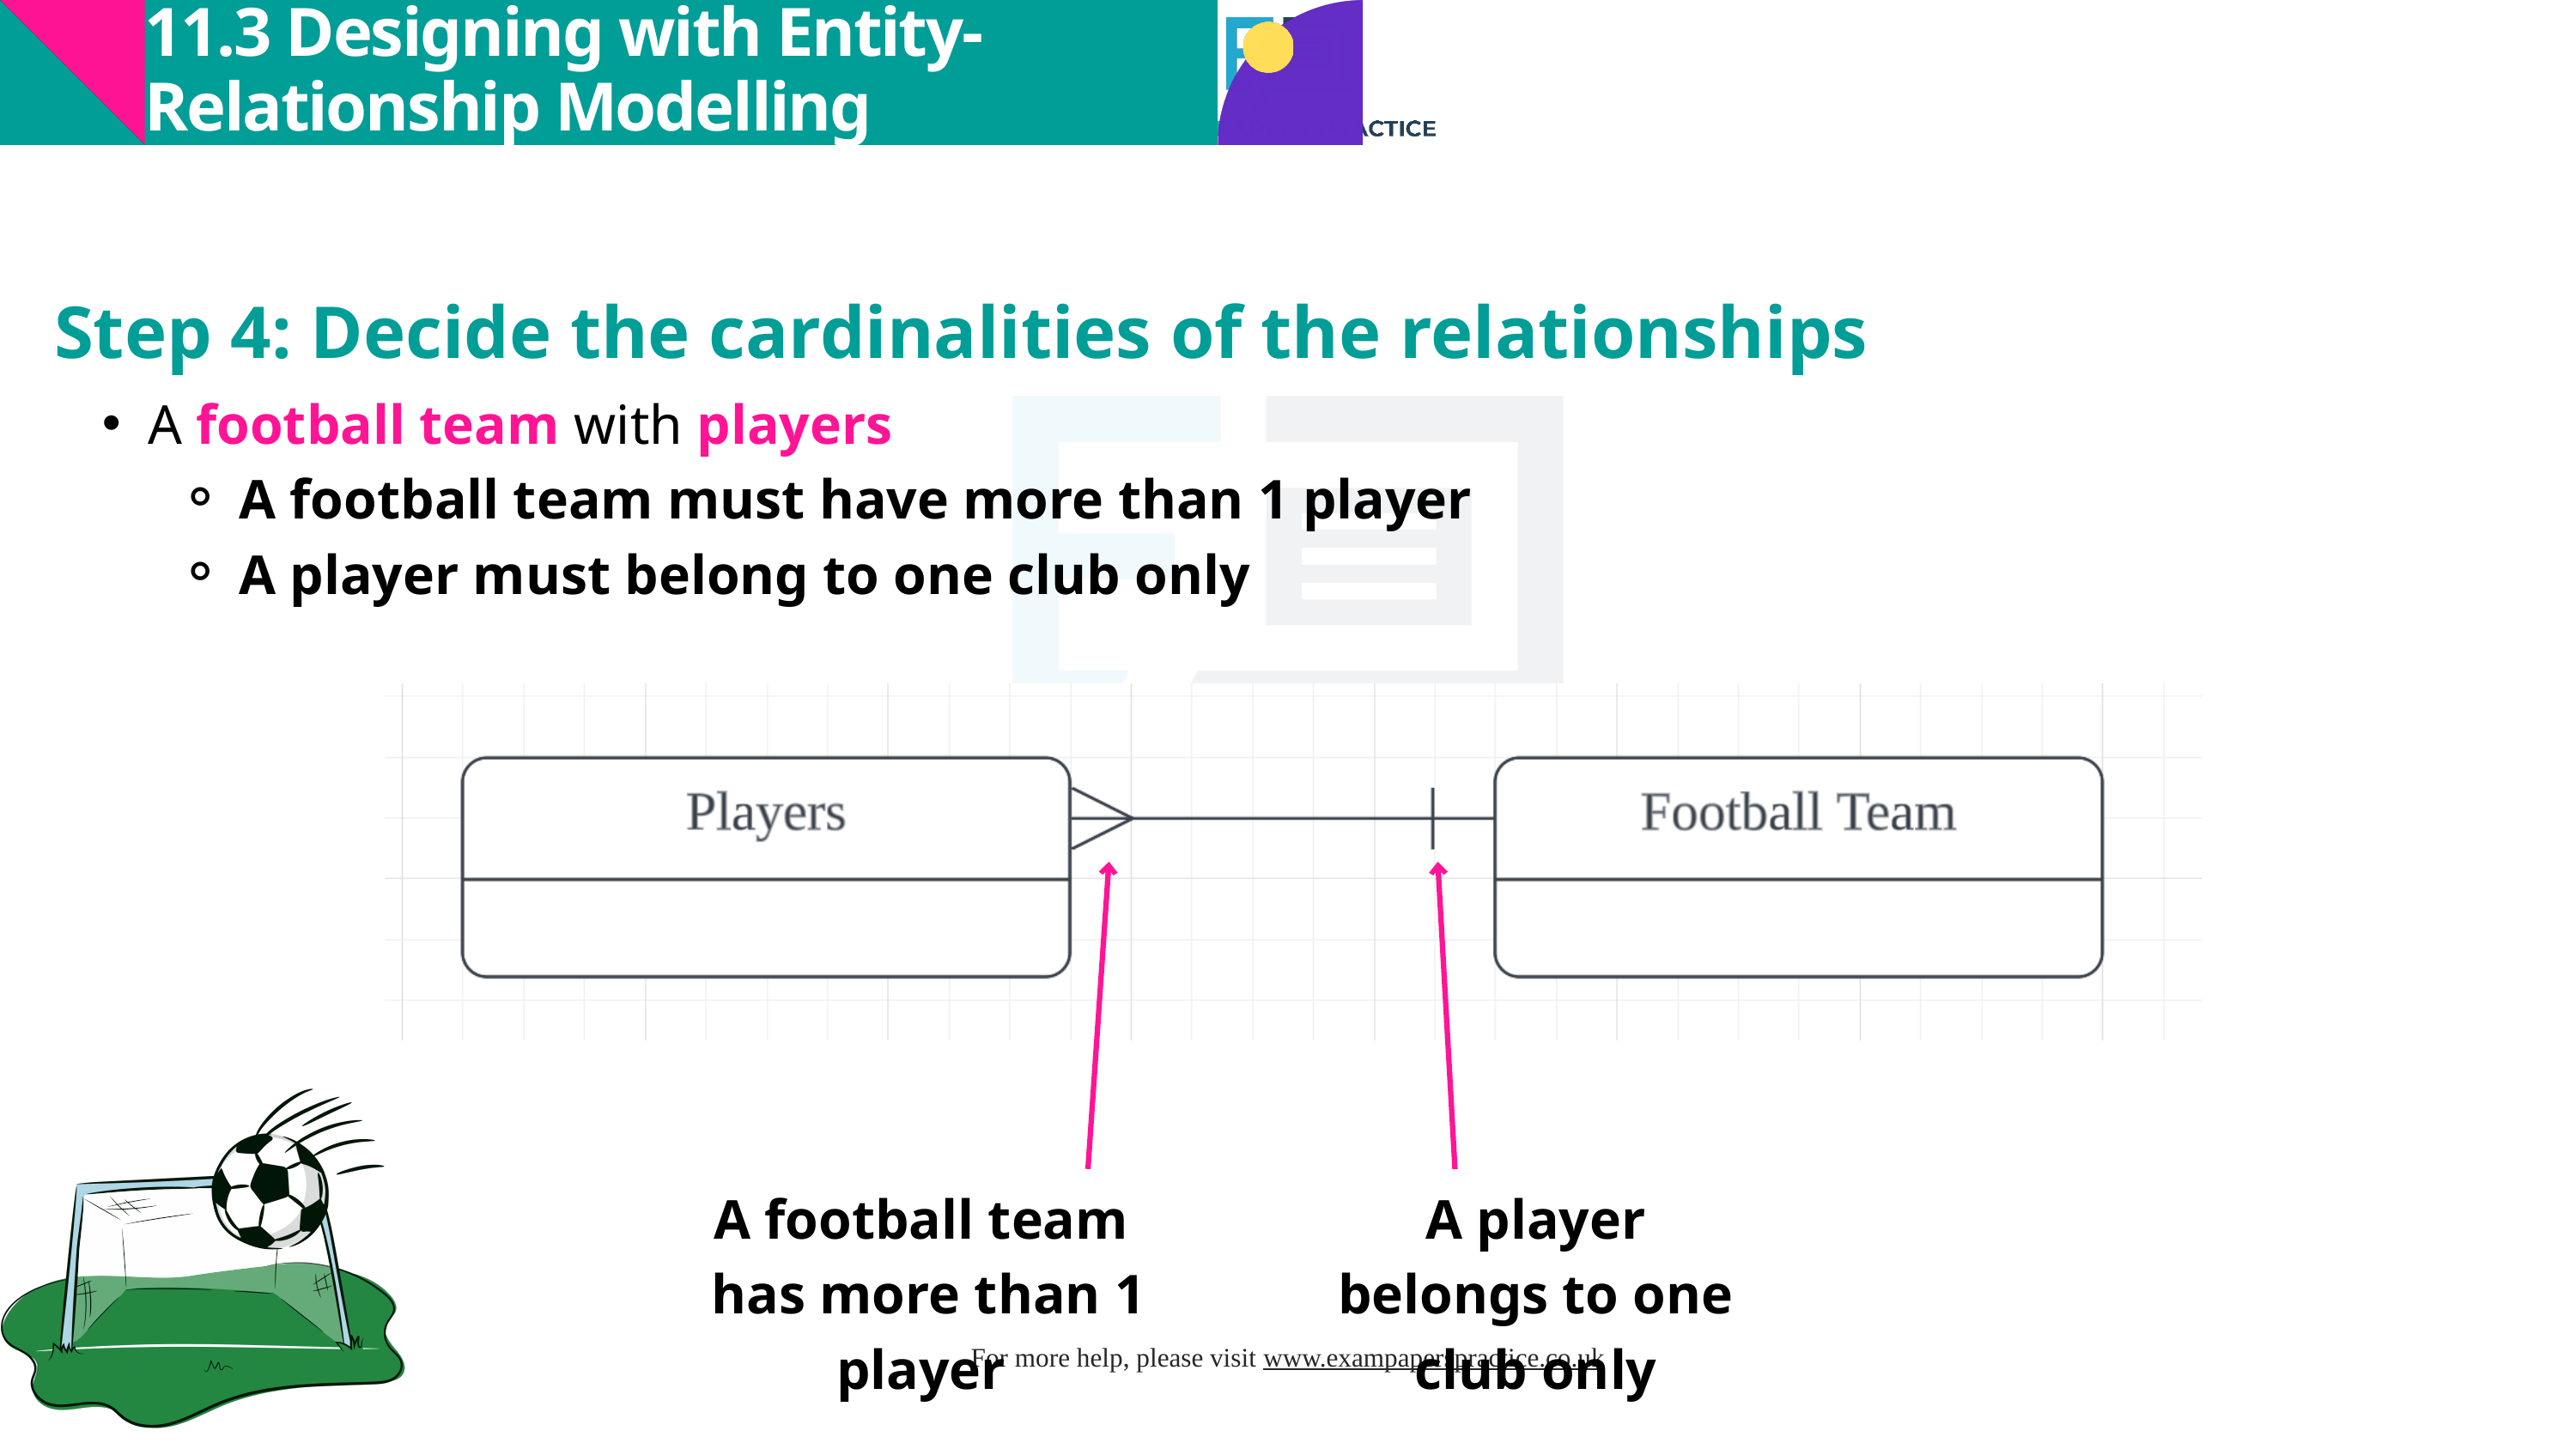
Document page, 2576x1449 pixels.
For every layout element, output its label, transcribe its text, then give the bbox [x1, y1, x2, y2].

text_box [0, 0, 1218, 146]
text_box [1218, 0, 1364, 145]
text_box [0, 1088, 408, 1431]
text_box [385, 683, 2202, 1040]
text_box A football team has more than 1 player [708, 1174, 1149, 1400]
text_box [1242, 21, 1294, 73]
text_box A player belongs to one club only [1315, 1174, 1756, 1400]
text_box [1431, 861, 1455, 1169]
text_box Step 4: Decide the cardinalities of the relationships [54, 273, 2432, 373]
text_box A football team with players A football team must have more than 1 player A player must belong to one club only [56, 379, 2486, 605]
